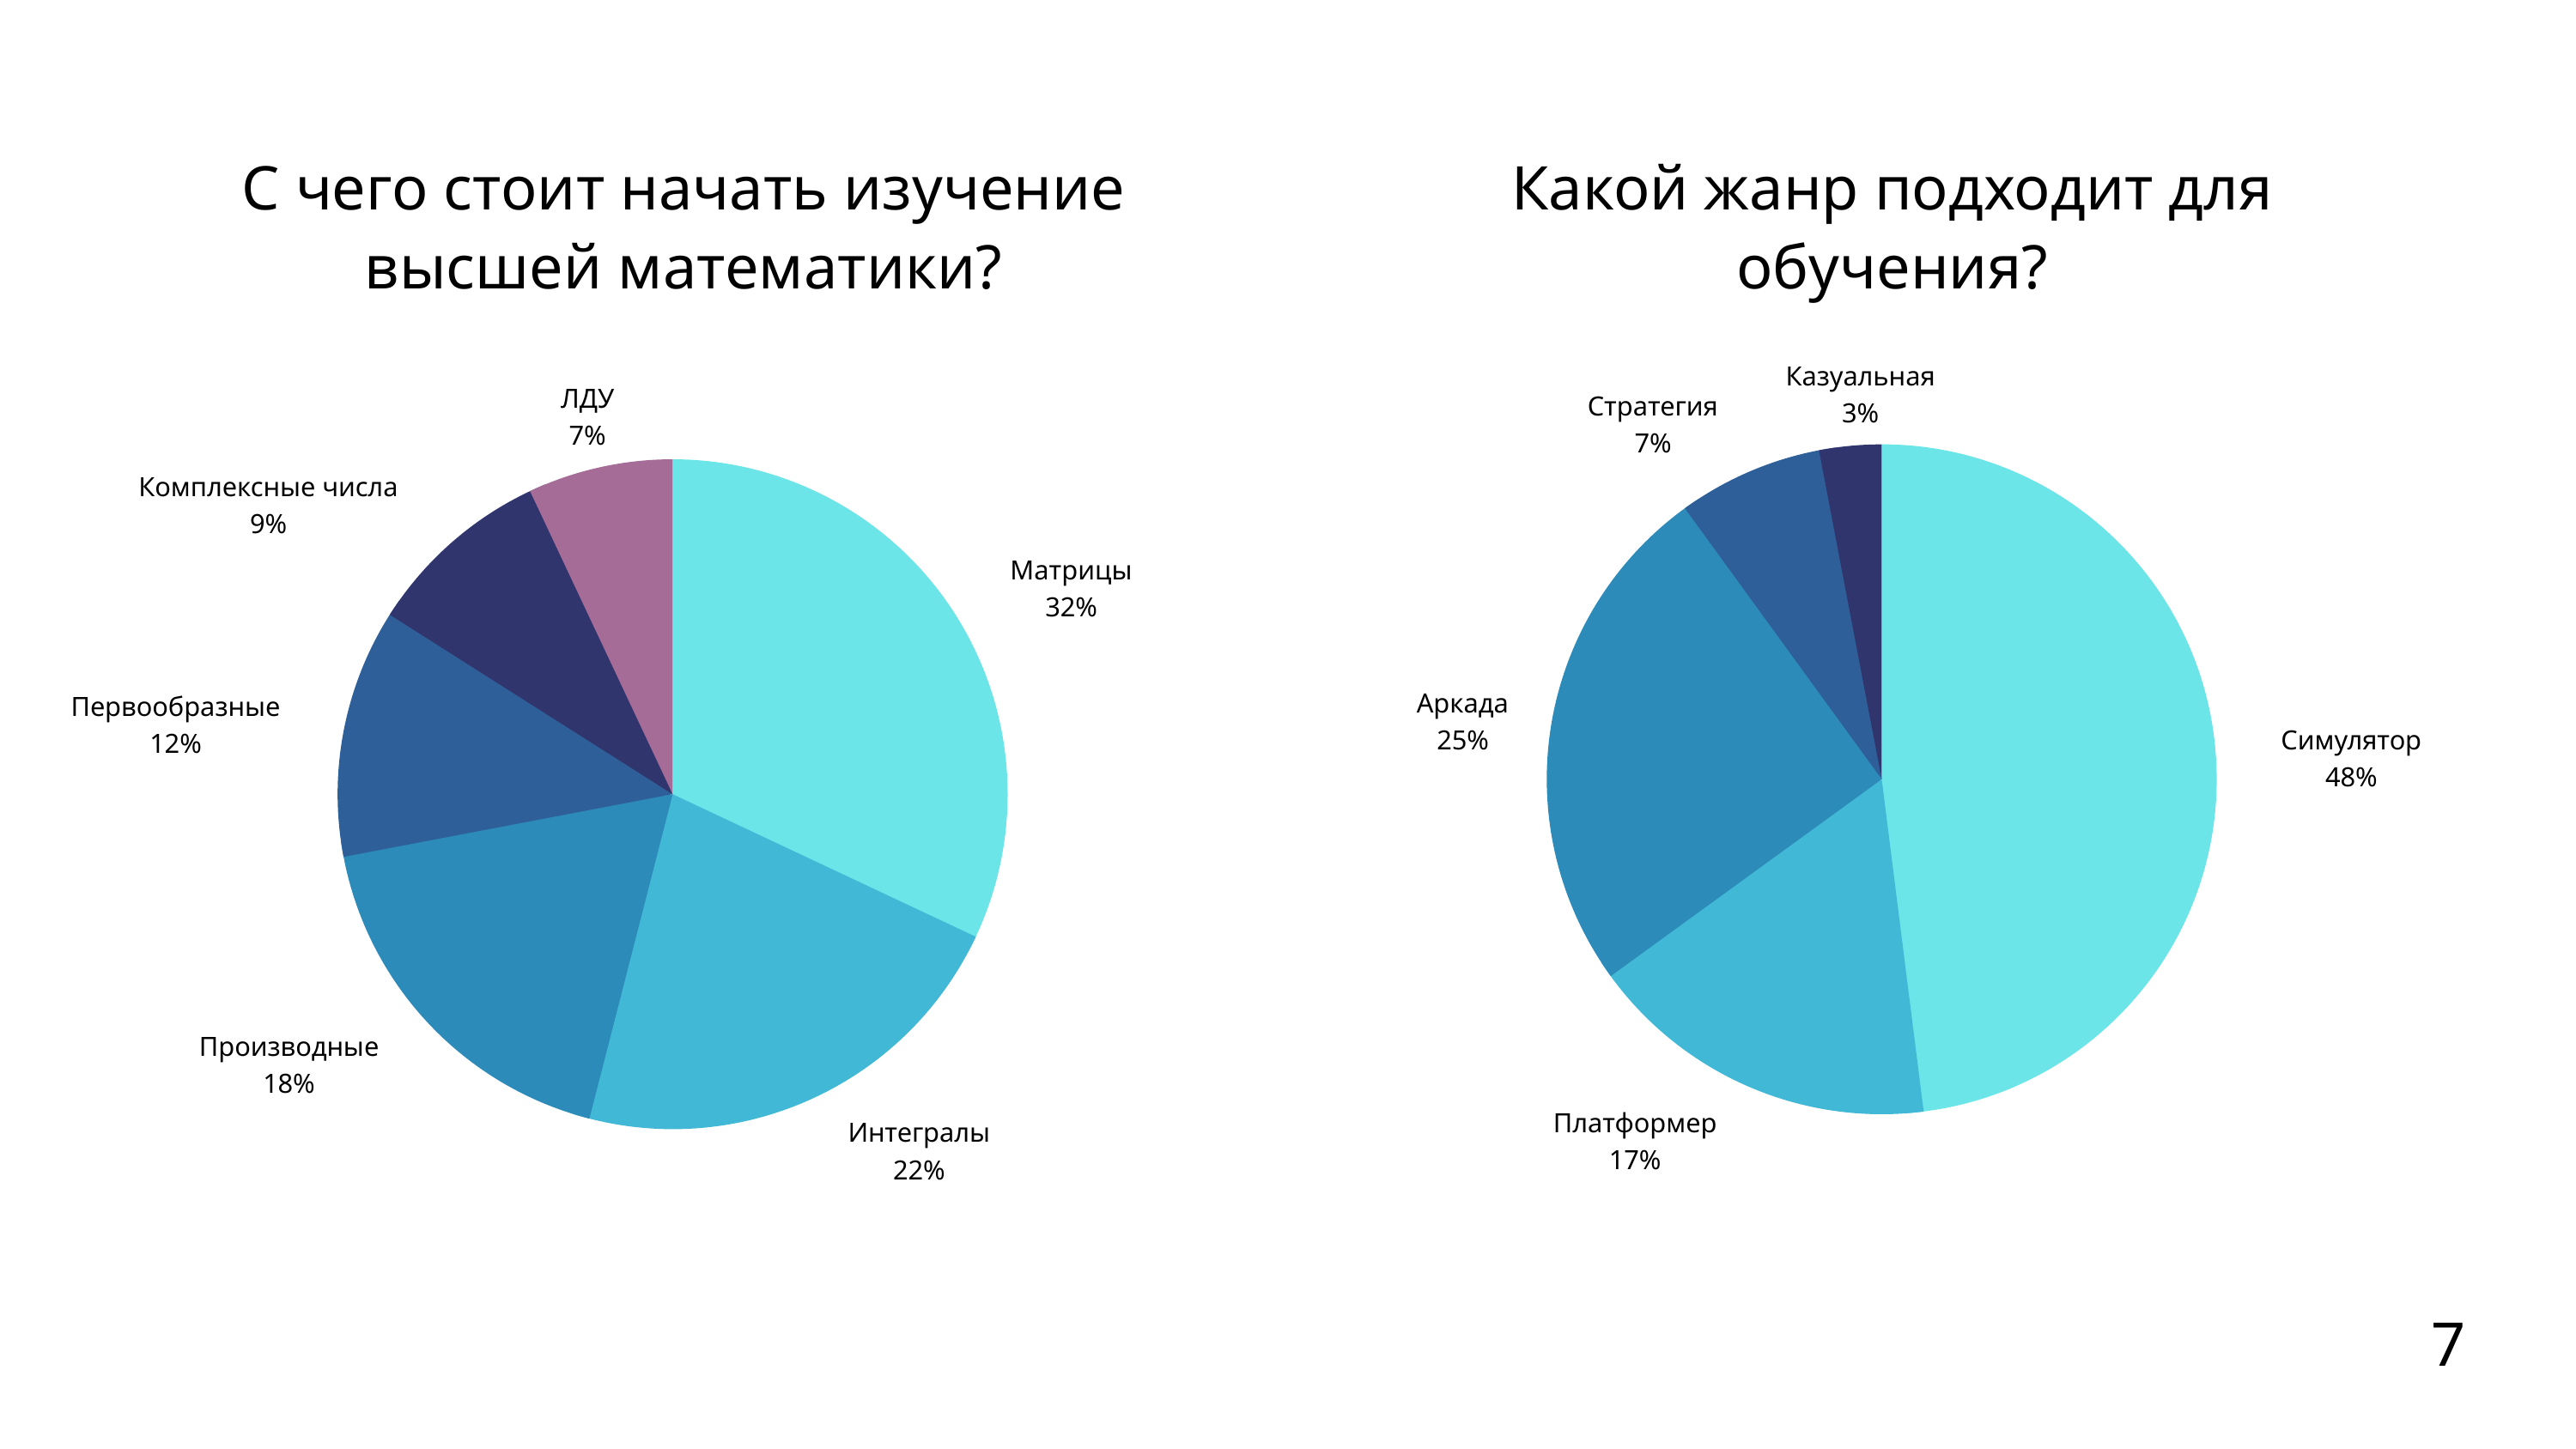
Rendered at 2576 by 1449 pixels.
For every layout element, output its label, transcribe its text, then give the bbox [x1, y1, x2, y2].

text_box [1389, 353, 2432, 1172]
text_box Какой жанр подходит для обучения? [1353, 143, 2432, 300]
text_box С чего стоит начать изучение высшей математики? [144, 143, 1223, 300]
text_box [62, 376, 1140, 1182]
text_box 7 [2431, 1300, 2462, 1379]
